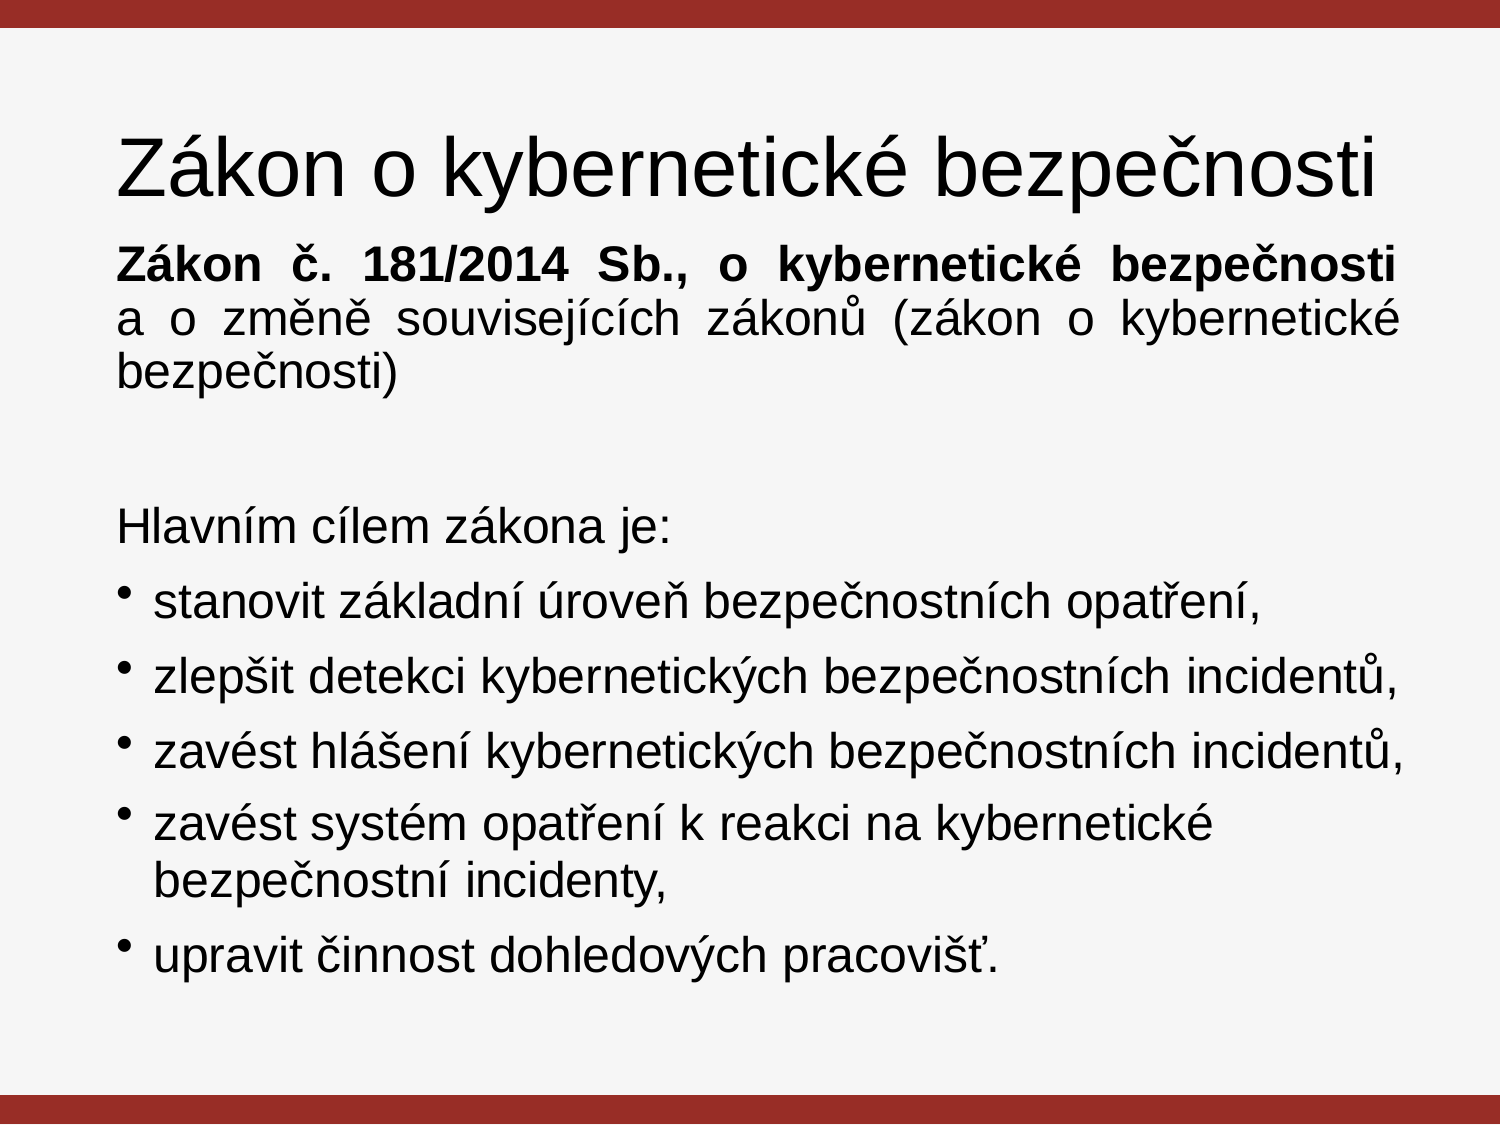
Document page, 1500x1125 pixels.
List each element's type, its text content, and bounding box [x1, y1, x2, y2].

title Zákon o kybernetické bezpečnosti [114, 66, 1450, 257]
text_box Zákon č. 181/2014 Sb., o kybernetické bezpečnosti a o změně souvisejících zákonů (zákon o kybernetické bezpečnosti) Hlavním cílem zákona je: stanovit základní úroveň bezpečnostních opatření, zlepšit detekci kybernetických bezpečnostních incidentů, zavést hlášení kybernetických bezpečnostních incidentů, zavést systém opatření k reakci na kybernetické bezpečnostní incidenty, upravit činnost dohledových pracovišť. [114, 229, 1428, 982]
